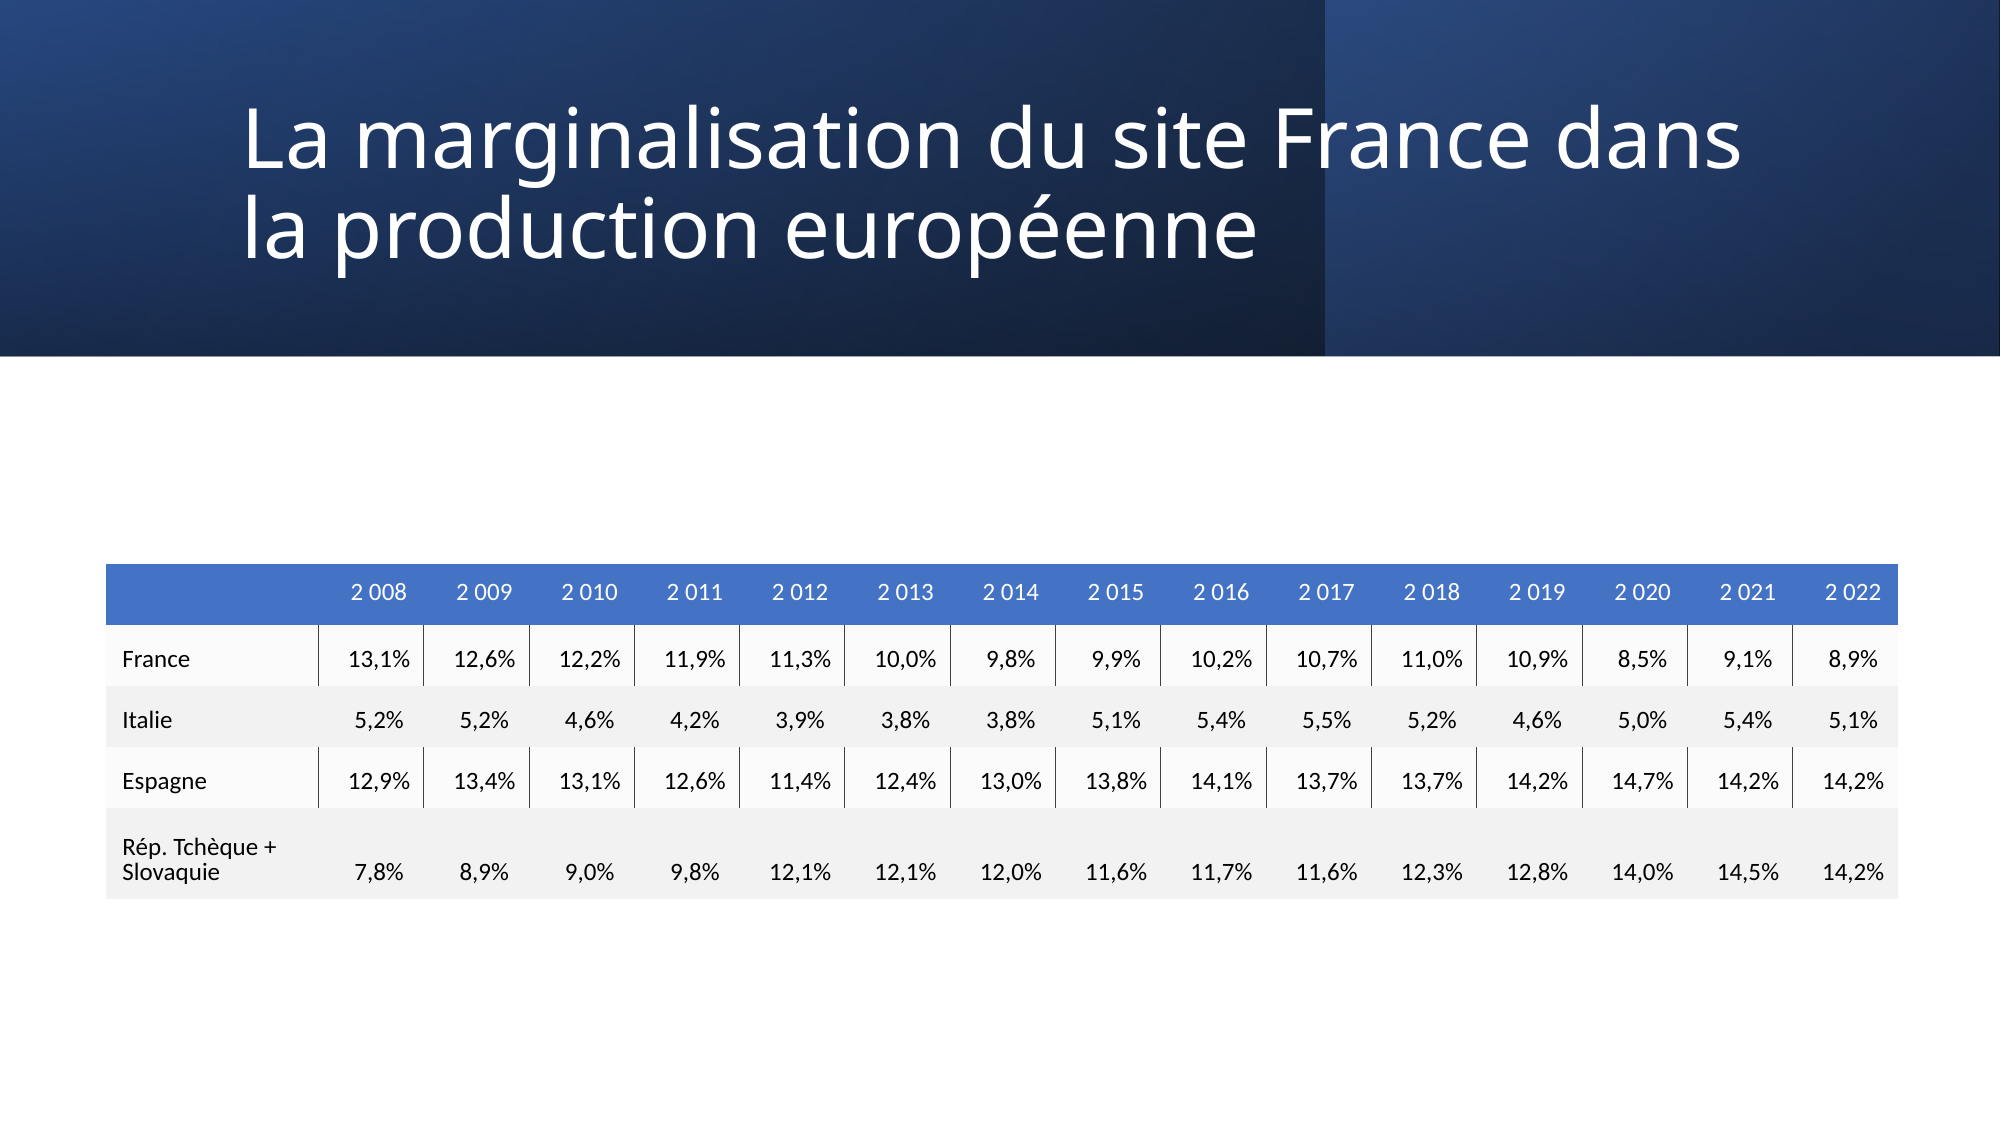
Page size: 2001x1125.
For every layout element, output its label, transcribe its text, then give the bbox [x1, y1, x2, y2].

table_cell 5,2% [424, 686, 529, 747]
table_cell 3,8% [950, 686, 1056, 747]
table_cell 4,6% [1477, 686, 1582, 747]
table_cell 10,0% [845, 625, 950, 686]
table_cell 12,2% [530, 625, 634, 686]
table_header 2 018 [1371, 564, 1477, 625]
table_cell Italie [106, 686, 318, 747]
table_cell 13,1% [319, 625, 423, 686]
table_cell 5,0% [1582, 686, 1687, 747]
table_cell 9,8% [951, 625, 1055, 686]
table_cell 11,6% [1266, 808, 1371, 899]
table_cell 3,9% [740, 686, 845, 747]
table_header 2 012 [740, 564, 845, 625]
table_cell 9,0% [529, 808, 634, 899]
table_cell 12,1% [845, 808, 950, 899]
table_cell 3,8% [845, 686, 950, 747]
table_cell 14,2% [1793, 808, 1898, 899]
table_cell Espagne [106, 747, 318, 808]
table_header 2 009 [424, 564, 529, 625]
table_cell 4,2% [634, 686, 740, 747]
table_cell 5,1% [1793, 686, 1898, 747]
table_cell 13,7% [1267, 747, 1371, 808]
table_cell 12,3% [1371, 808, 1477, 899]
table_cell 14,5% [1687, 808, 1793, 899]
table_header 2 022 [1793, 564, 1898, 625]
table_cell 12,4% [845, 747, 950, 808]
table_cell 9,1% [1688, 625, 1792, 686]
table_cell 11,7% [1161, 808, 1266, 899]
table_header 2 021 [1687, 564, 1793, 625]
table_cell 8,5% [1583, 625, 1687, 686]
table_cell Rép. Tchèque + Slovaquie [106, 808, 318, 899]
text_box [0, 0, 2000, 357]
table_cell 12,6% [635, 747, 739, 808]
table_cell 12,0% [950, 808, 1056, 899]
table_header 2 010 [529, 564, 634, 625]
table_header 2 011 [634, 564, 740, 625]
table_header 2 016 [1161, 564, 1266, 625]
table_header 2 015 [1056, 564, 1161, 625]
table_cell 13,7% [1372, 747, 1476, 808]
table_cell 5,2% [1371, 686, 1477, 747]
table_cell 9,9% [1056, 625, 1160, 686]
table_cell 11,6% [1056, 808, 1161, 899]
title La marginalisation du site France dans la production européenne [226, 57, 1822, 316]
table_cell 12,9% [319, 747, 423, 808]
table_cell 5,5% [1266, 686, 1371, 747]
table_cell 14,1% [1161, 747, 1266, 808]
table_header 2 014 [950, 564, 1056, 625]
table_cell 14,2% [1793, 747, 1898, 808]
table_cell 14,2% [1477, 747, 1582, 808]
table_header [106, 564, 318, 625]
table_cell 10,2% [1161, 625, 1266, 686]
table_cell France [106, 625, 318, 686]
text_box [0, 357, 2000, 1125]
table_header 2 017 [1266, 564, 1371, 625]
table_cell 9,8% [634, 808, 740, 899]
table_header 2 008 [318, 564, 424, 625]
table_cell 11,3% [740, 625, 844, 686]
table_cell 5,4% [1161, 686, 1266, 747]
table_cell 13,4% [424, 747, 529, 808]
table_cell 11,0% [1372, 625, 1476, 686]
table_cell 14,7% [1583, 747, 1687, 808]
table_cell 5,4% [1687, 686, 1793, 747]
table_cell 10,7% [1267, 625, 1371, 686]
table_cell 12,6% [424, 625, 529, 686]
table_cell 4,6% [529, 686, 634, 747]
table_header 2 020 [1582, 564, 1687, 625]
table_cell 12,8% [1477, 808, 1582, 899]
table_cell 13,1% [530, 747, 634, 808]
table_cell 13,0% [951, 747, 1055, 808]
table_cell 11,4% [740, 747, 844, 808]
table_cell 5,1% [1056, 686, 1161, 747]
table_cell 12,1% [740, 808, 845, 899]
table_cell 14,2% [1688, 747, 1792, 808]
table_header 2 013 [845, 564, 950, 625]
table_cell 5,2% [318, 686, 424, 747]
table_cell 14,0% [1582, 808, 1687, 899]
table_cell 10,9% [1477, 625, 1582, 686]
table_cell 8,9% [424, 808, 529, 899]
table_cell 13,8% [1056, 747, 1160, 808]
table_cell 7,8% [318, 808, 424, 899]
table_cell 8,9% [1793, 625, 1898, 686]
table_header 2 019 [1477, 564, 1582, 625]
table_cell 11,9% [635, 625, 739, 686]
